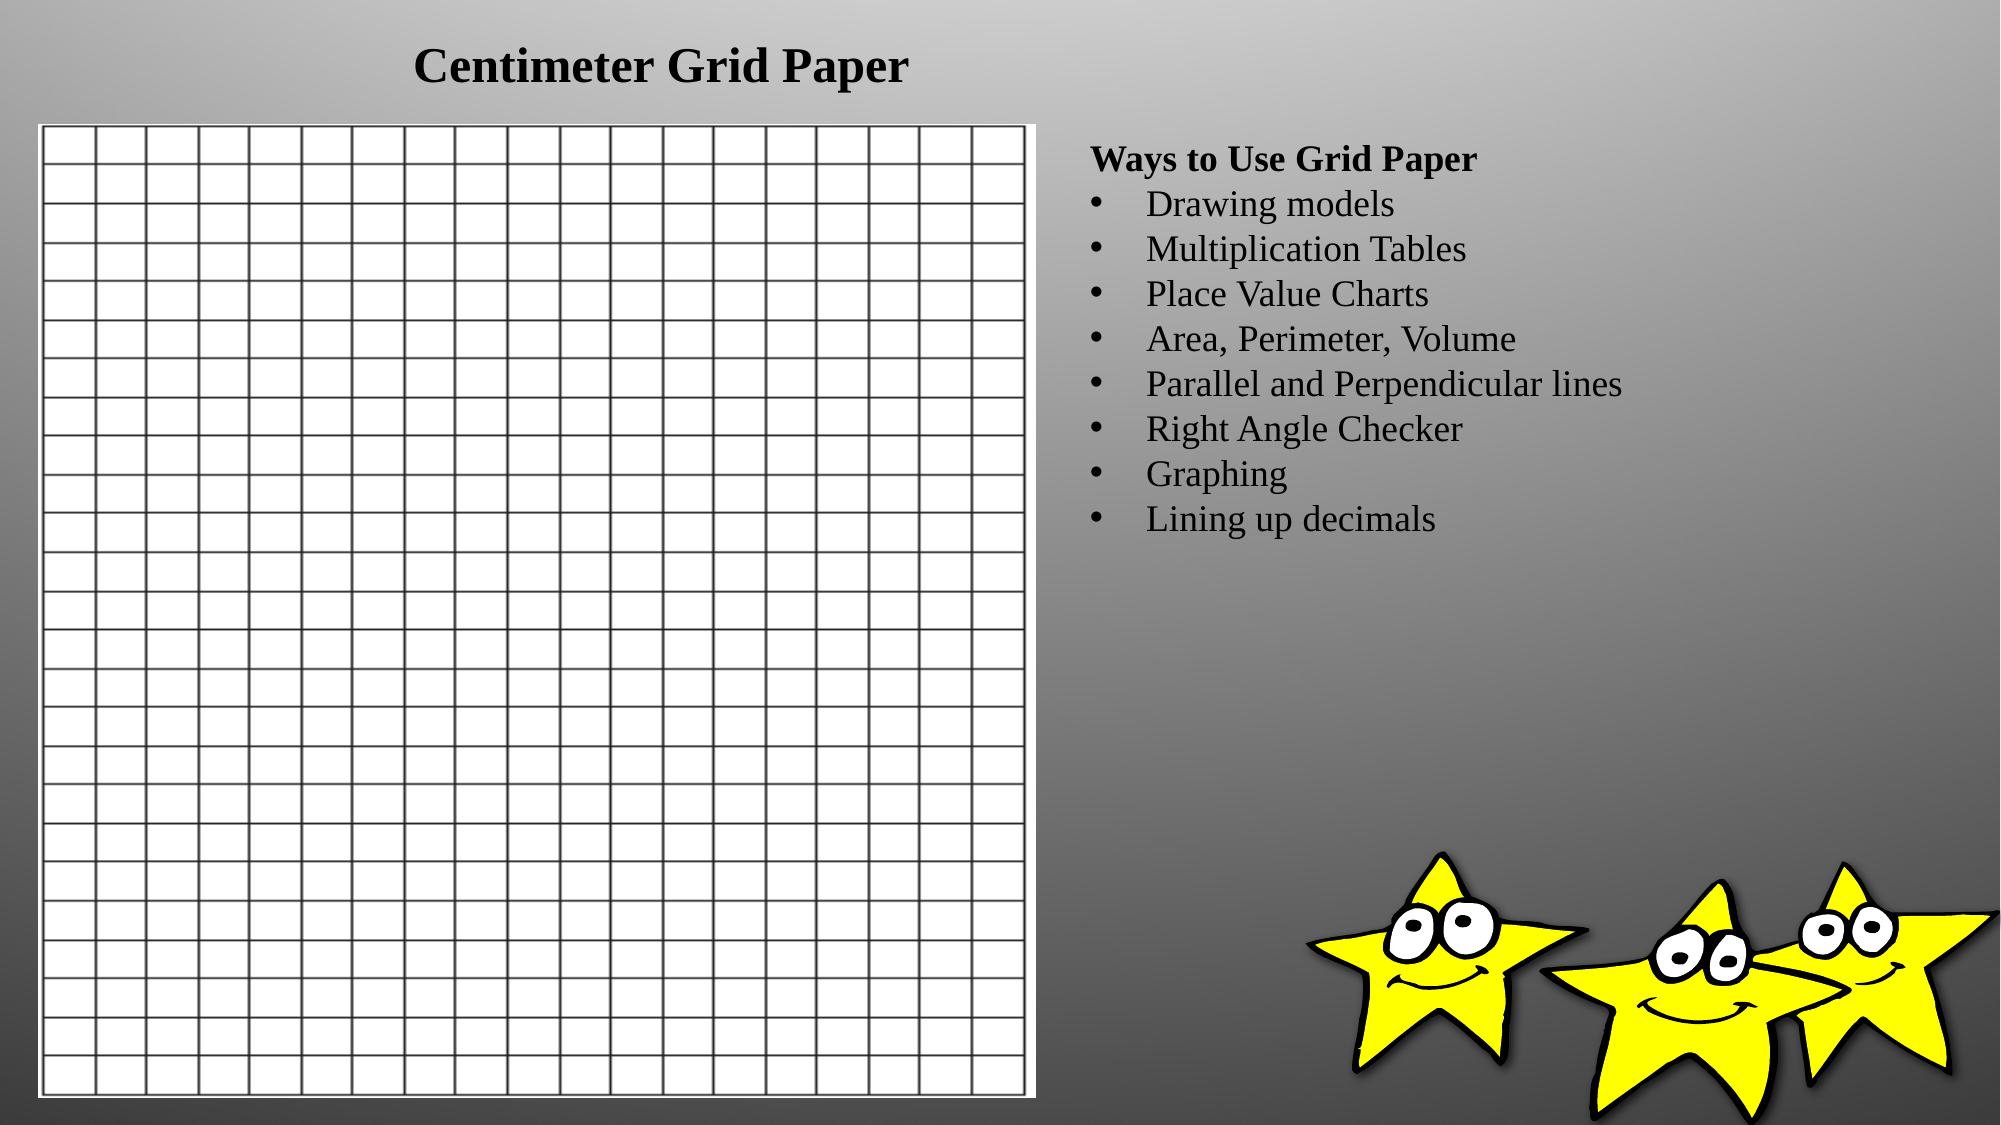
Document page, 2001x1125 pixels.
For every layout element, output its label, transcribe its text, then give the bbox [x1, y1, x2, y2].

text_box Centimeter Grid Paper [287, 24, 1036, 100]
text_box Ways to Use Grid Paper Drawing models Multiplication Tables Place Value Charts Area, Perimeter, Volume Parallel and Perpendicular lines Right Angle Checker Graphing Lining up decimals [1074, 126, 1713, 592]
picture [0, 0, 2001, 1125]
